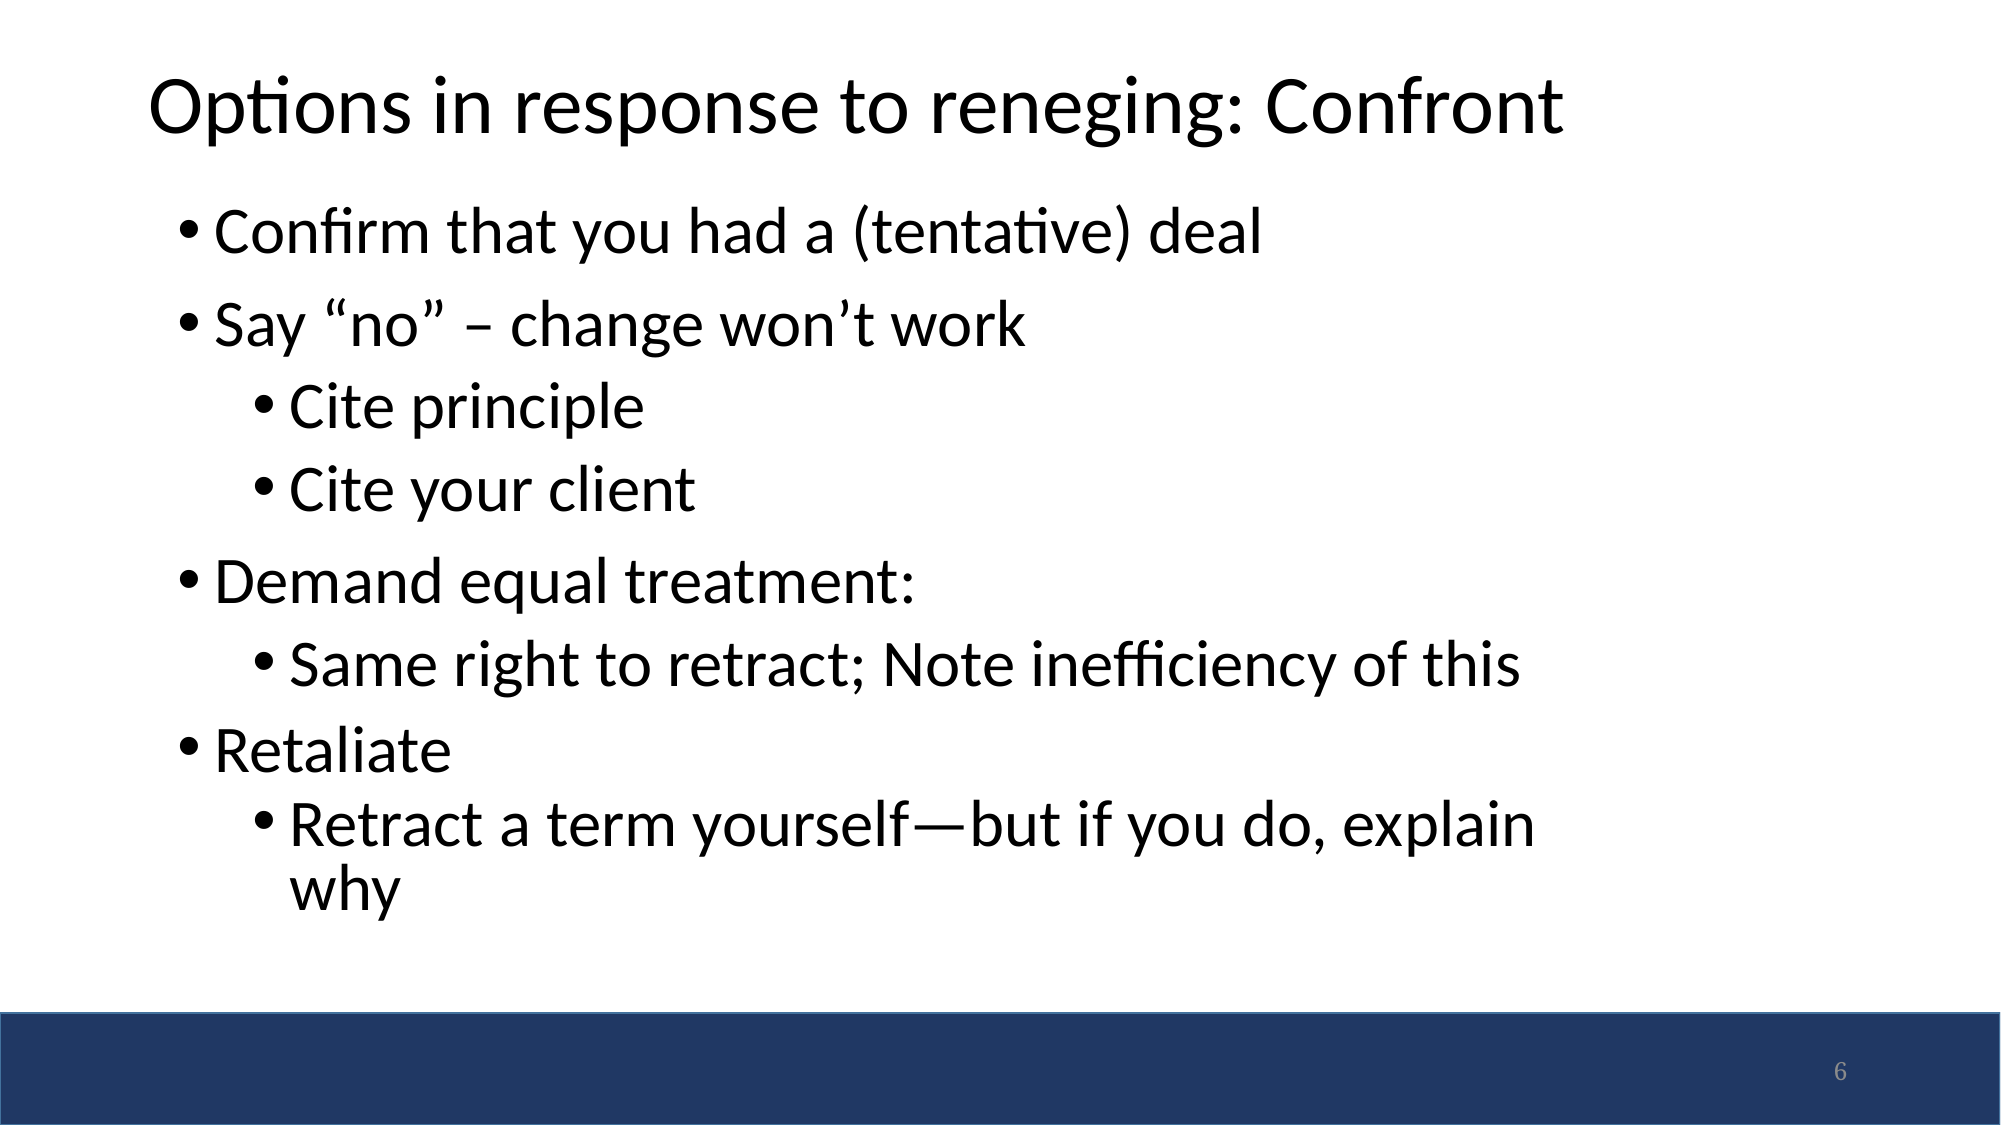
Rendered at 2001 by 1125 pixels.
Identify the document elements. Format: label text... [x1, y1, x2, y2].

title Options in response to reneging: Confront [133, 0, 1688, 213]
list Confirm that you had a (tentative) deal Say “no” – change won’t work Cite principle Cite your client Demand equal treatment: Same right to retract; Note inefficiency of this Retaliate Retract a term yourself—but if you do, explain why [162, 188, 1675, 921]
slide_number 6 [1412, 1042, 1863, 1103]
